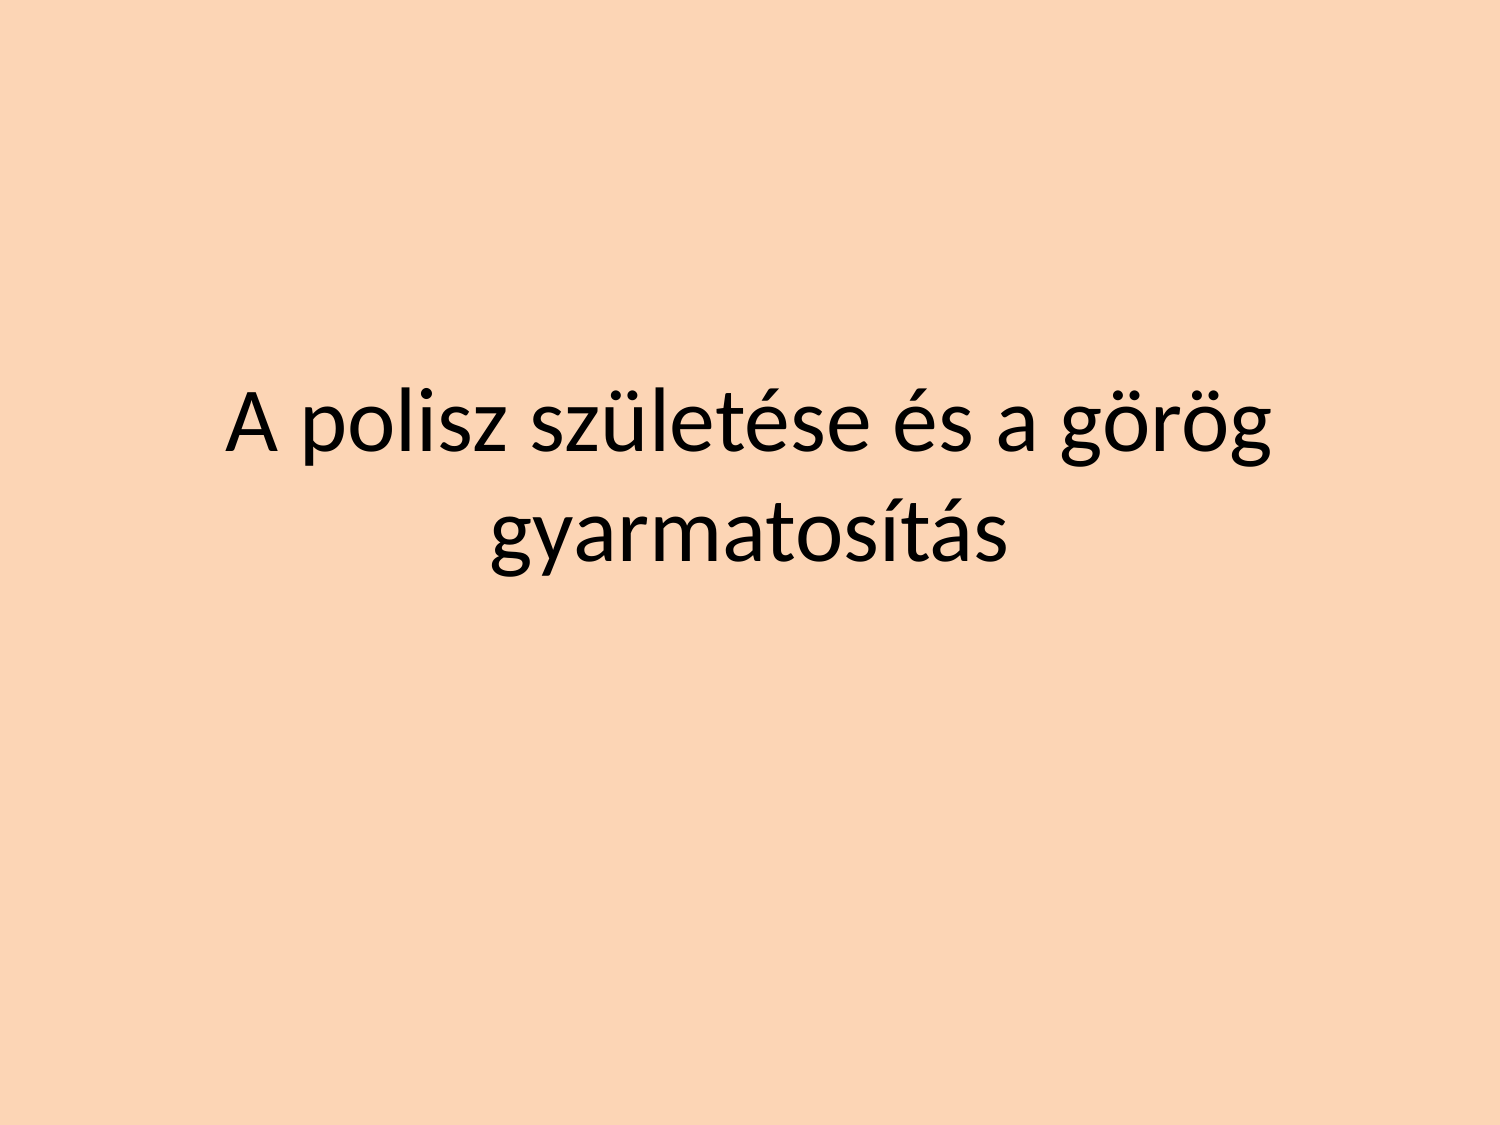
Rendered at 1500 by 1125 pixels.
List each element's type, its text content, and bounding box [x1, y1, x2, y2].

title A polisz születése és a görög gyarmatosítás [112, 349, 1388, 591]
